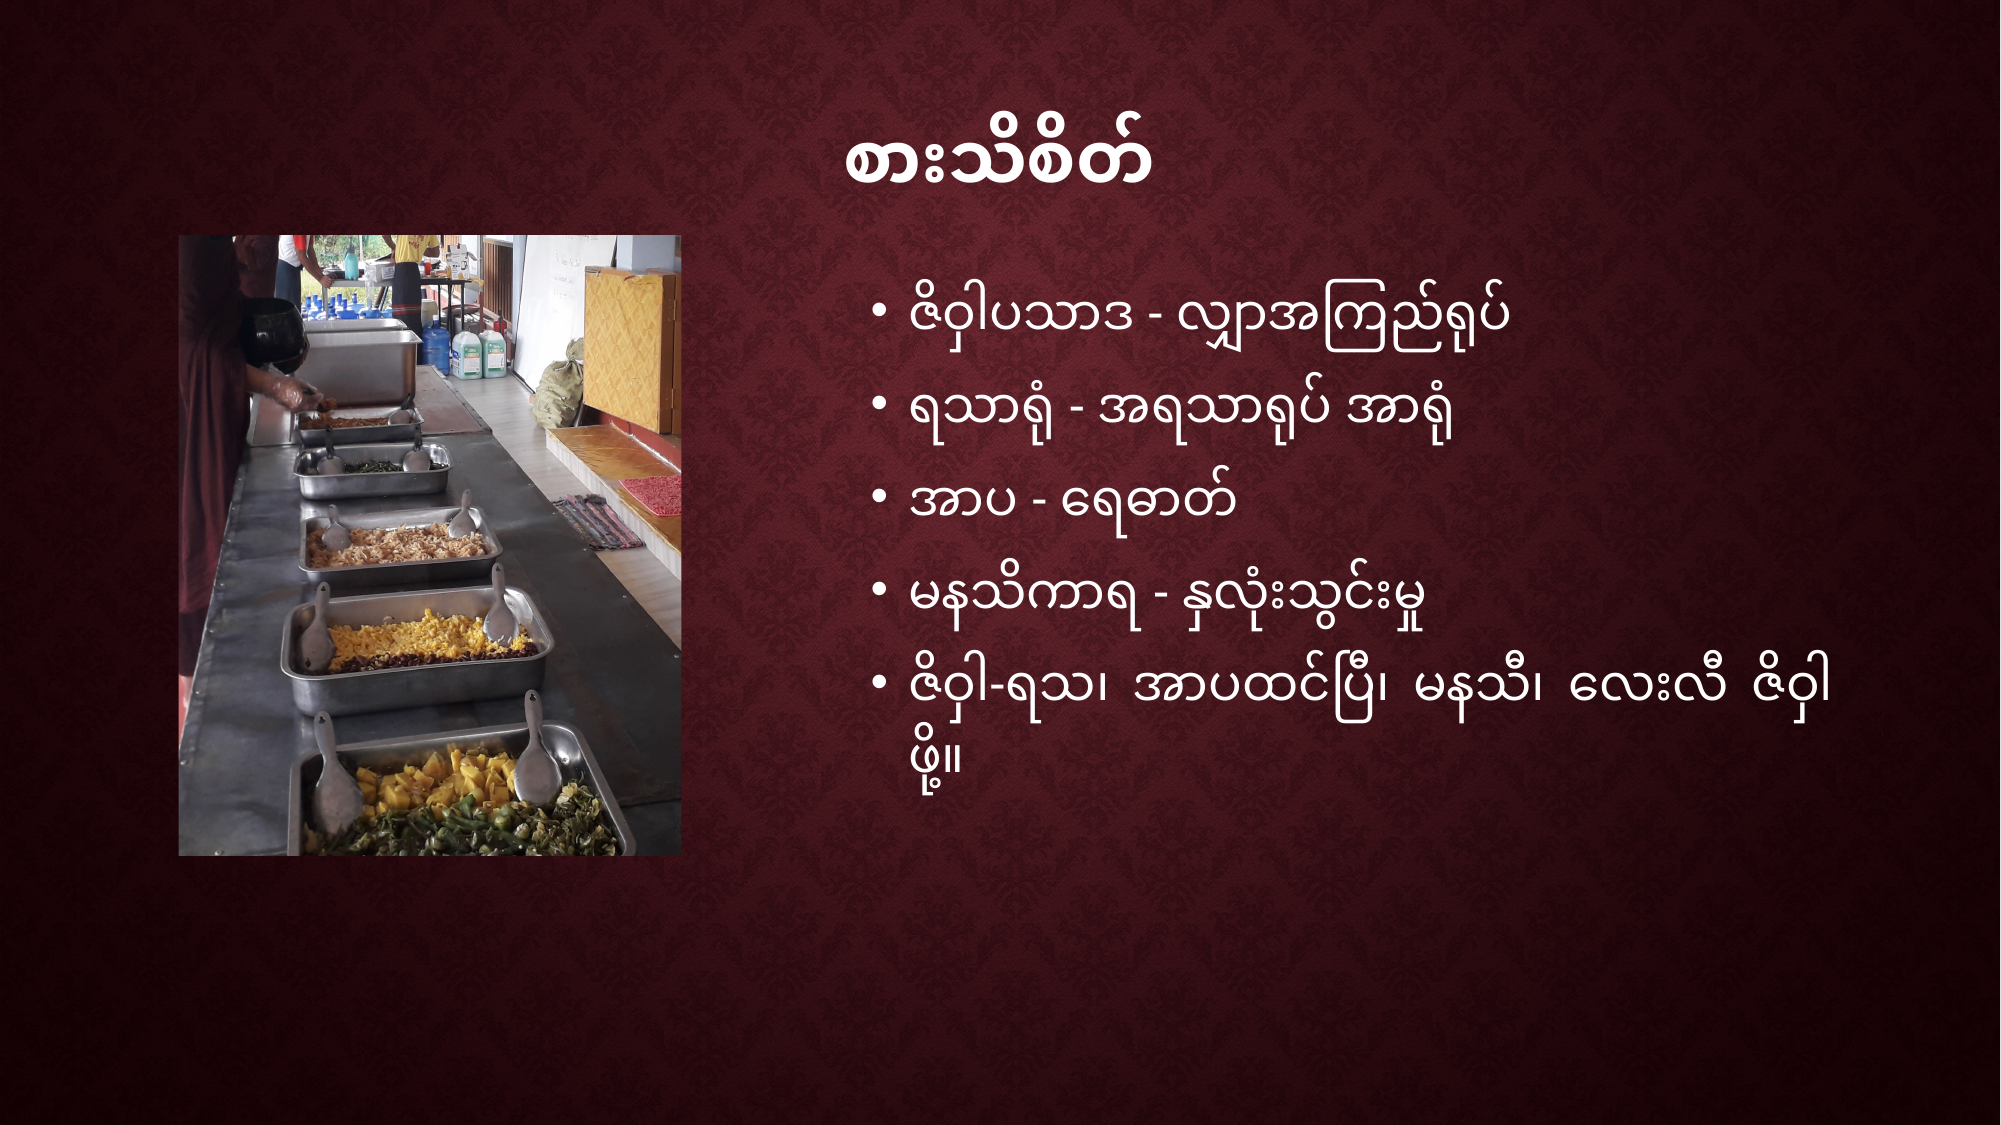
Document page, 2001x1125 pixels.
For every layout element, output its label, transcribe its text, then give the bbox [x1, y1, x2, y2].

list ဇိဝှါပသာဒ - လျှာအကြည်ရုပ် ရသာရုံ - အရသာရုပ် အာရုံ အာပ - ရေဓာတ် မနသိကာရ - နှလုံးသွင်းမှု ဇိဝှါ-ရသ၊ အာပထင်ပြီ၊ မနသီ၊ လေးလီ ဇိဝှါဖို့။ [855, 260, 1849, 950]
title စားသိစိတ် [149, 99, 1849, 219]
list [178, 235, 682, 857]
